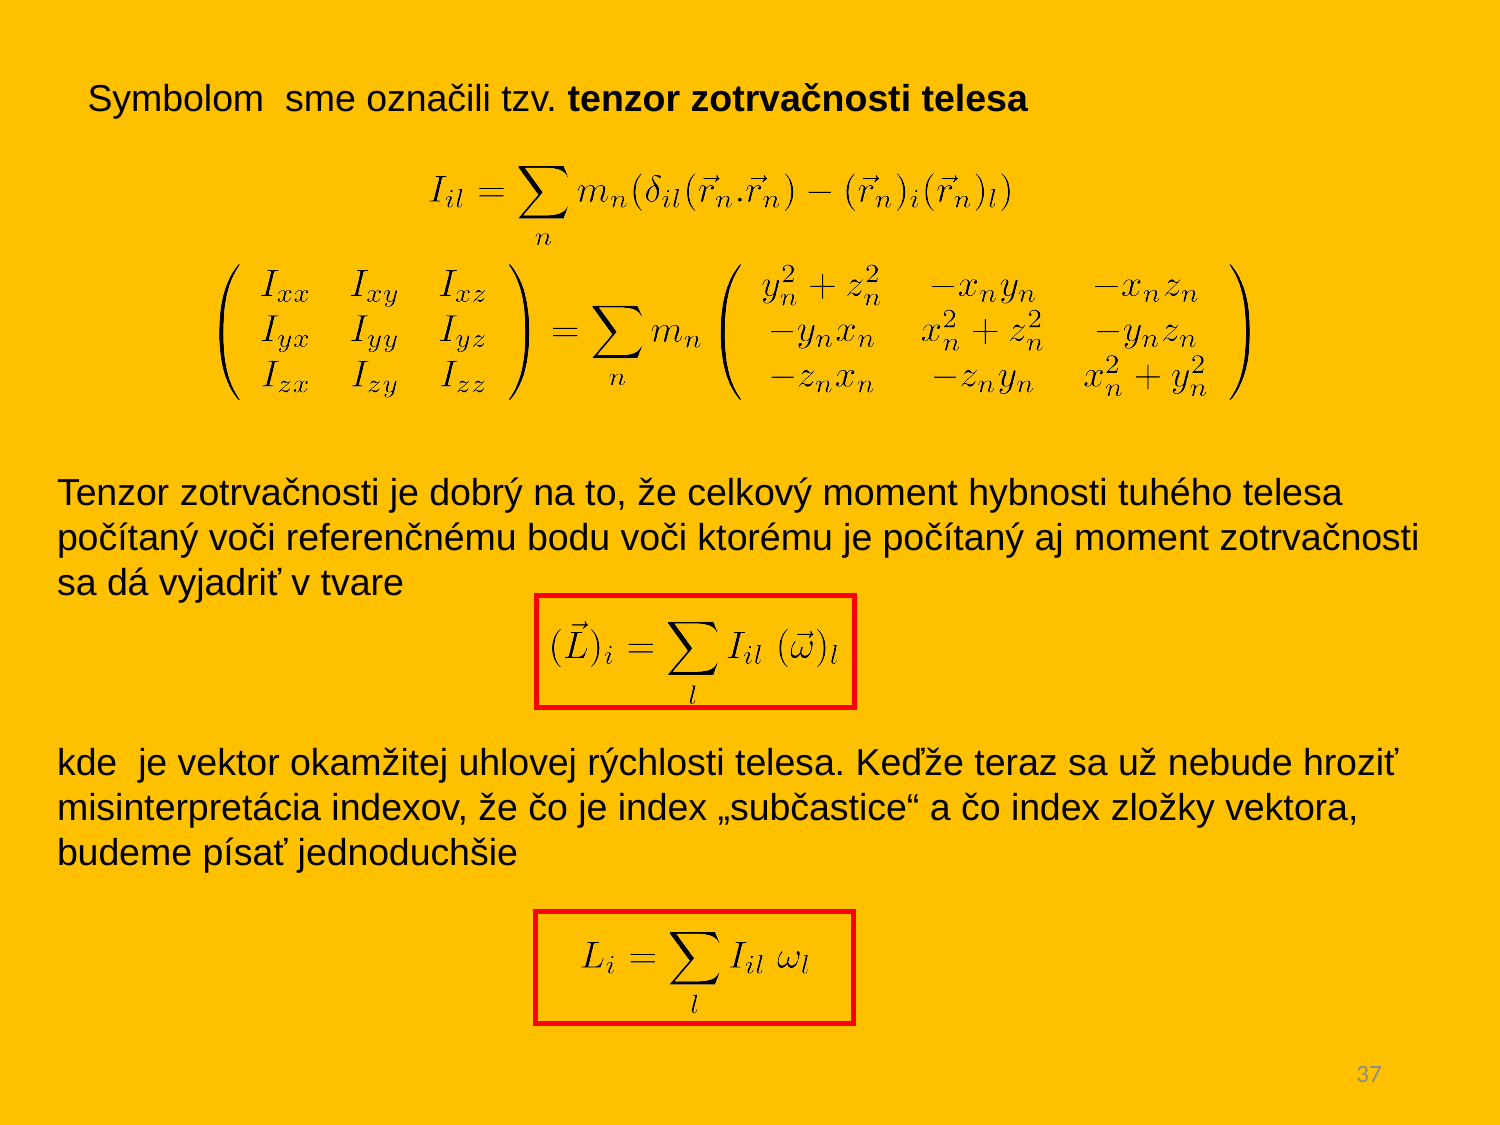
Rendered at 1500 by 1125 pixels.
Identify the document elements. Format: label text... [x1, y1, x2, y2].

picture [219, 264, 1250, 400]
picture [429, 166, 1010, 245]
text_box [534, 910, 855, 1025]
picture [552, 621, 837, 704]
slide_number 37 [1059, 1042, 1397, 1103]
text_box [535, 594, 855, 709]
picture [581, 932, 808, 1014]
